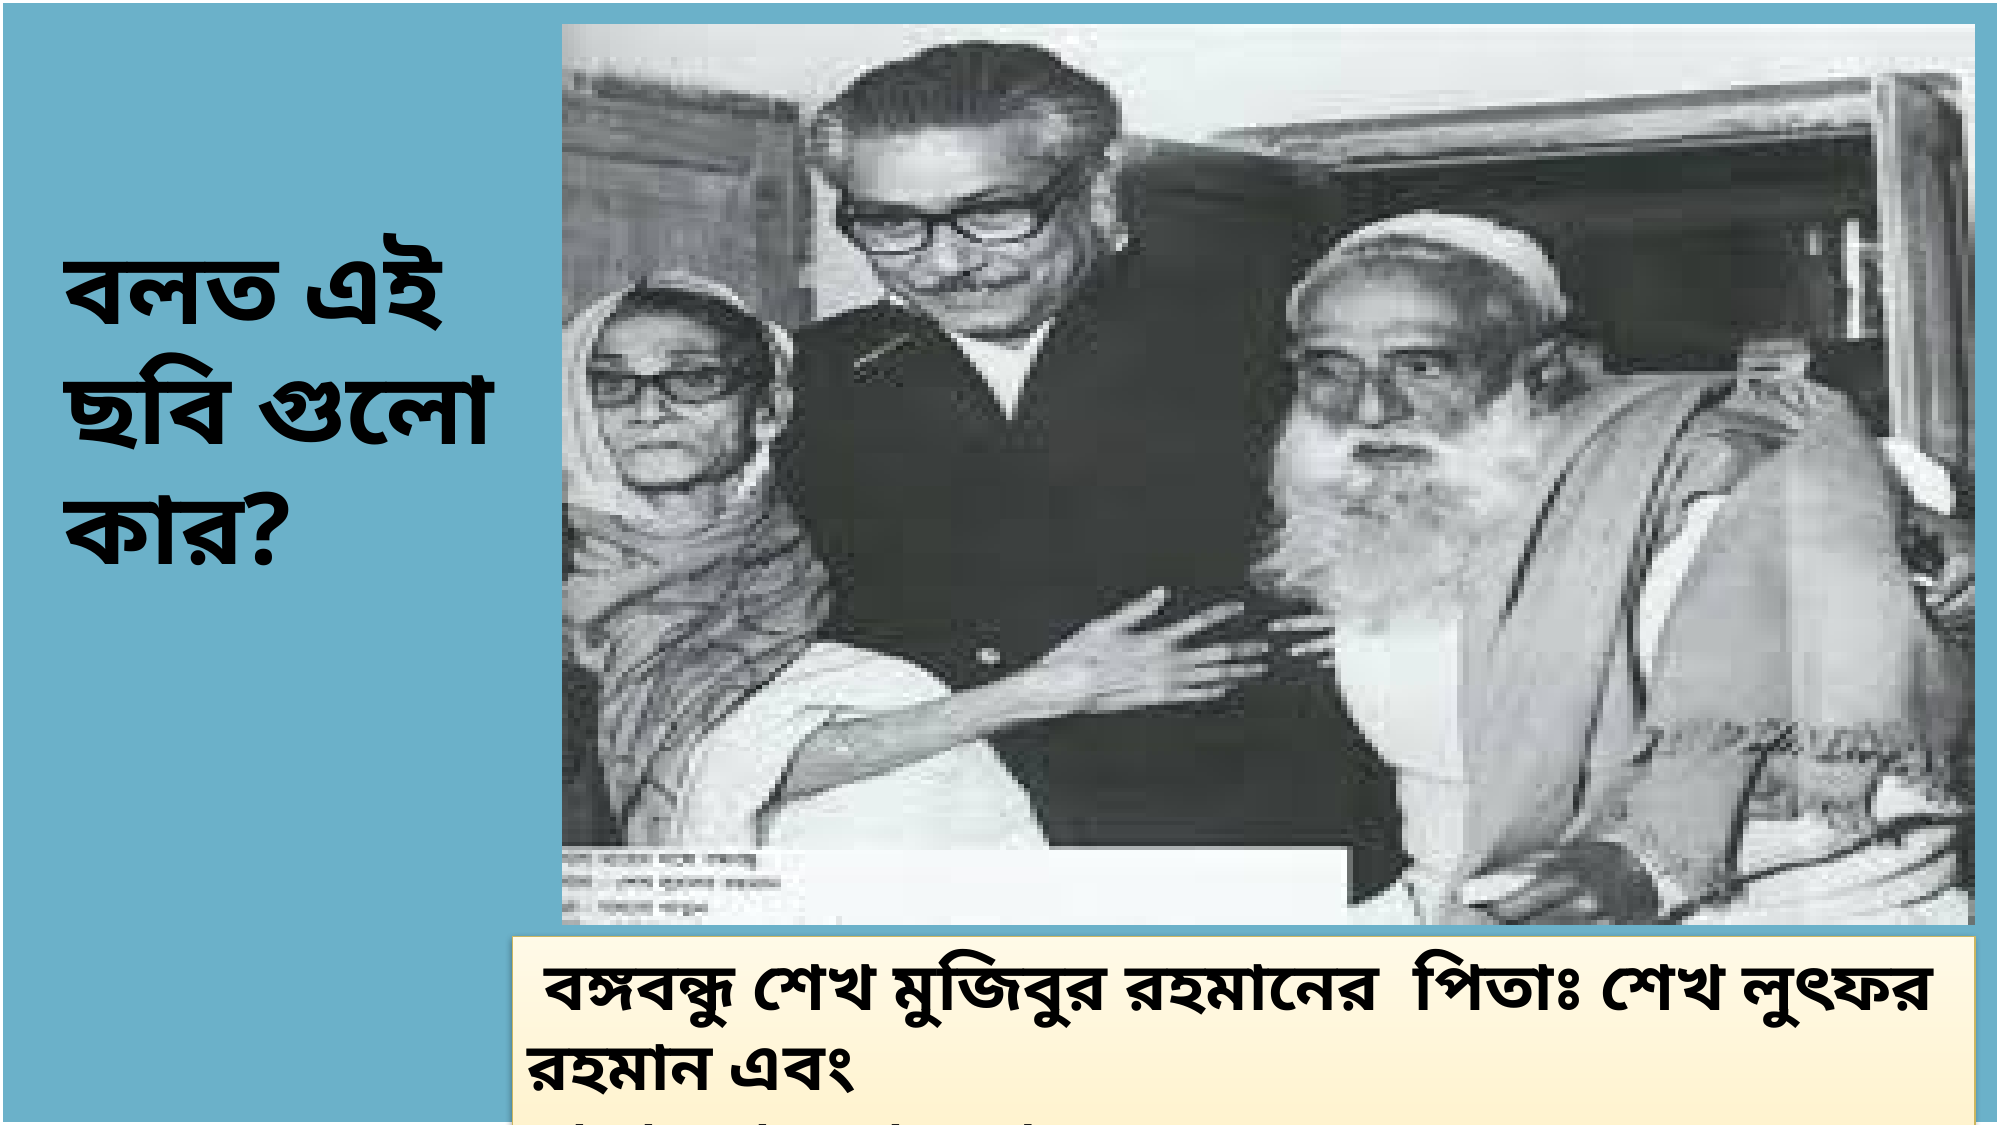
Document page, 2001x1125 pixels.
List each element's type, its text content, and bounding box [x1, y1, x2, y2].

text_box বলত এই ছবি গুলো কার? [49, 217, 513, 593]
text_box বঙ্গবন্ধু শেখ মুজিবুর রহমানের পিতাঃ শেখ লুৎফর রহমান এবং মাতাঃ সায়েরা বেগম। [512, 936, 1976, 1125]
text_box [0, 0, 2000, 1125]
picture [562, 24, 1976, 926]
